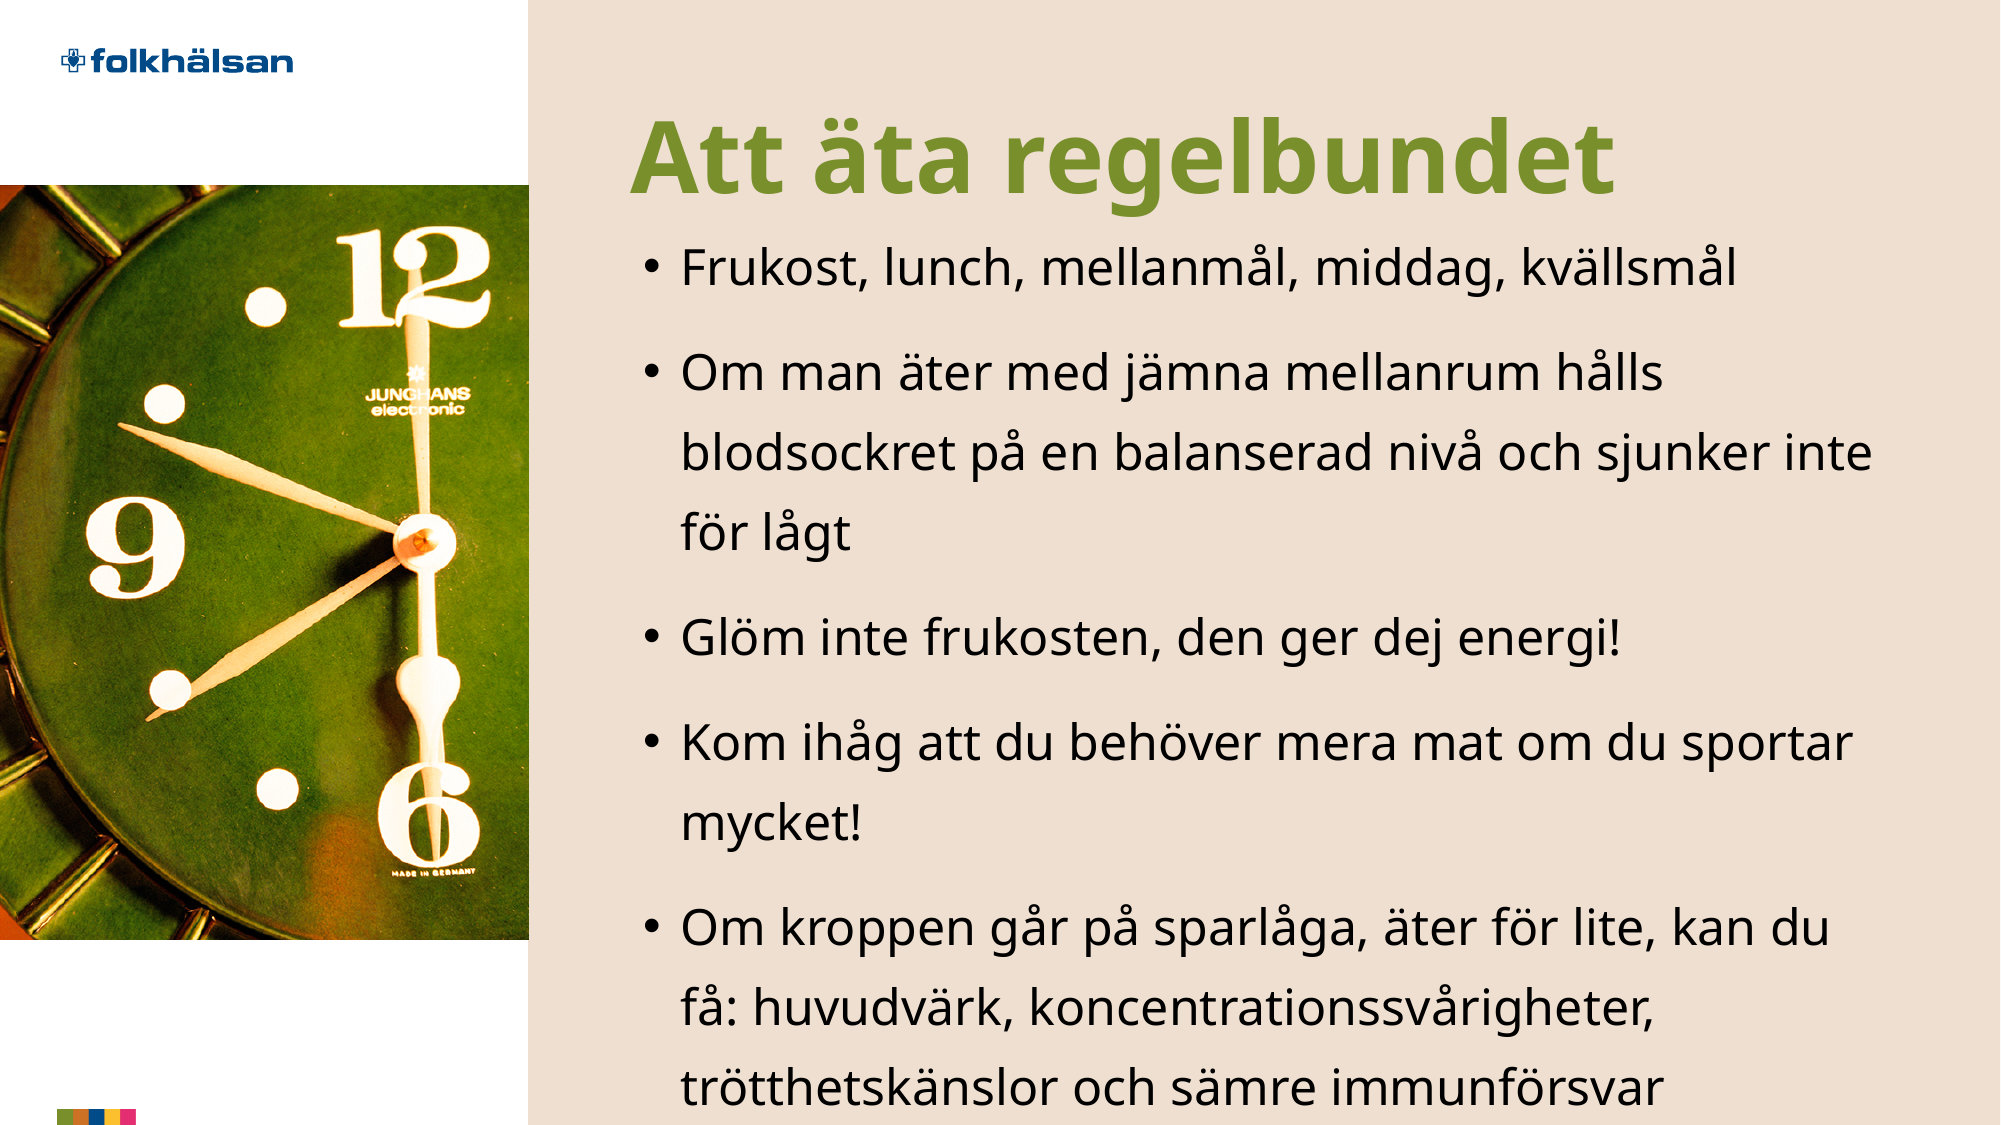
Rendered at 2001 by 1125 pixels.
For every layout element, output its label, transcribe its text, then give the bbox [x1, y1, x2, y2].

list Frukost, lunch, mellanmål, middag, kvällsmål Om man äter med jämna mellanrum hålls blodsockret på en balanserad nivå och sjunker inte för lågt Glöm inte frukosten, den ger dej energi! Kom ihåg att du behöver mera mat om du sportar mycket! Om kroppen går på sparlåga, äter för lite, kan du få: huvudvärk, koncentrationssvårigheter, trötthetskänslor och sämre immunförsvar [643, 216, 1891, 1011]
picture [57, 1109, 136, 1125]
picture [61, 48, 293, 73]
title Att äta regelbundet [630, 37, 1891, 216]
picture [0, 184, 529, 940]
